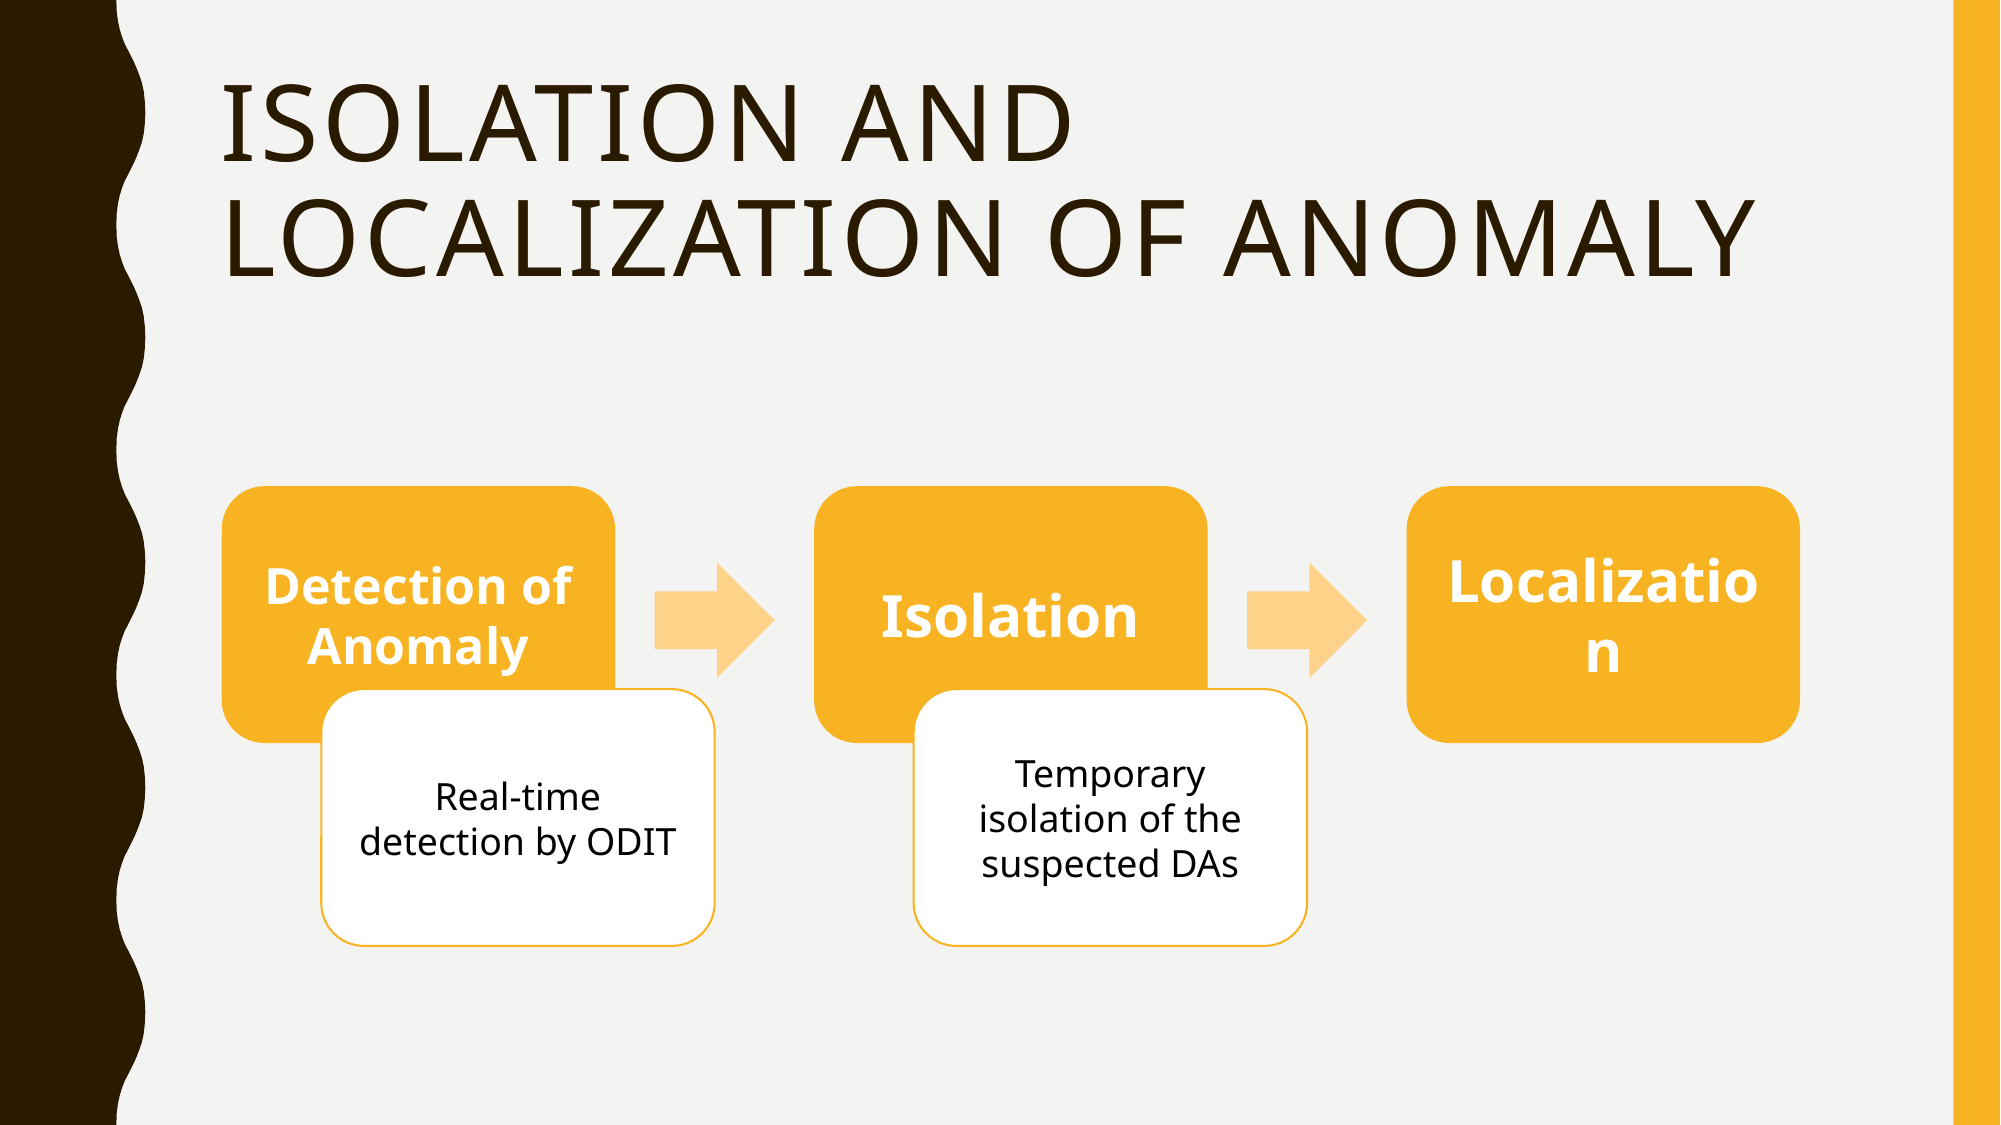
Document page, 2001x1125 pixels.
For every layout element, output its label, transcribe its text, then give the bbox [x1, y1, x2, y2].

text_box Real-time detection by ODIT [320, 688, 716, 947]
text_box Detection of Anomaly [220, 485, 617, 745]
text_box [1246, 561, 1368, 679]
text_box Temporary isolation of the suspected DAs [912, 688, 1309, 947]
text_box Localization [1405, 485, 1802, 745]
text_box Isolation [813, 485, 1209, 745]
text_box [653, 561, 776, 679]
title Isolation and localization of anomaly [205, 62, 1875, 308]
